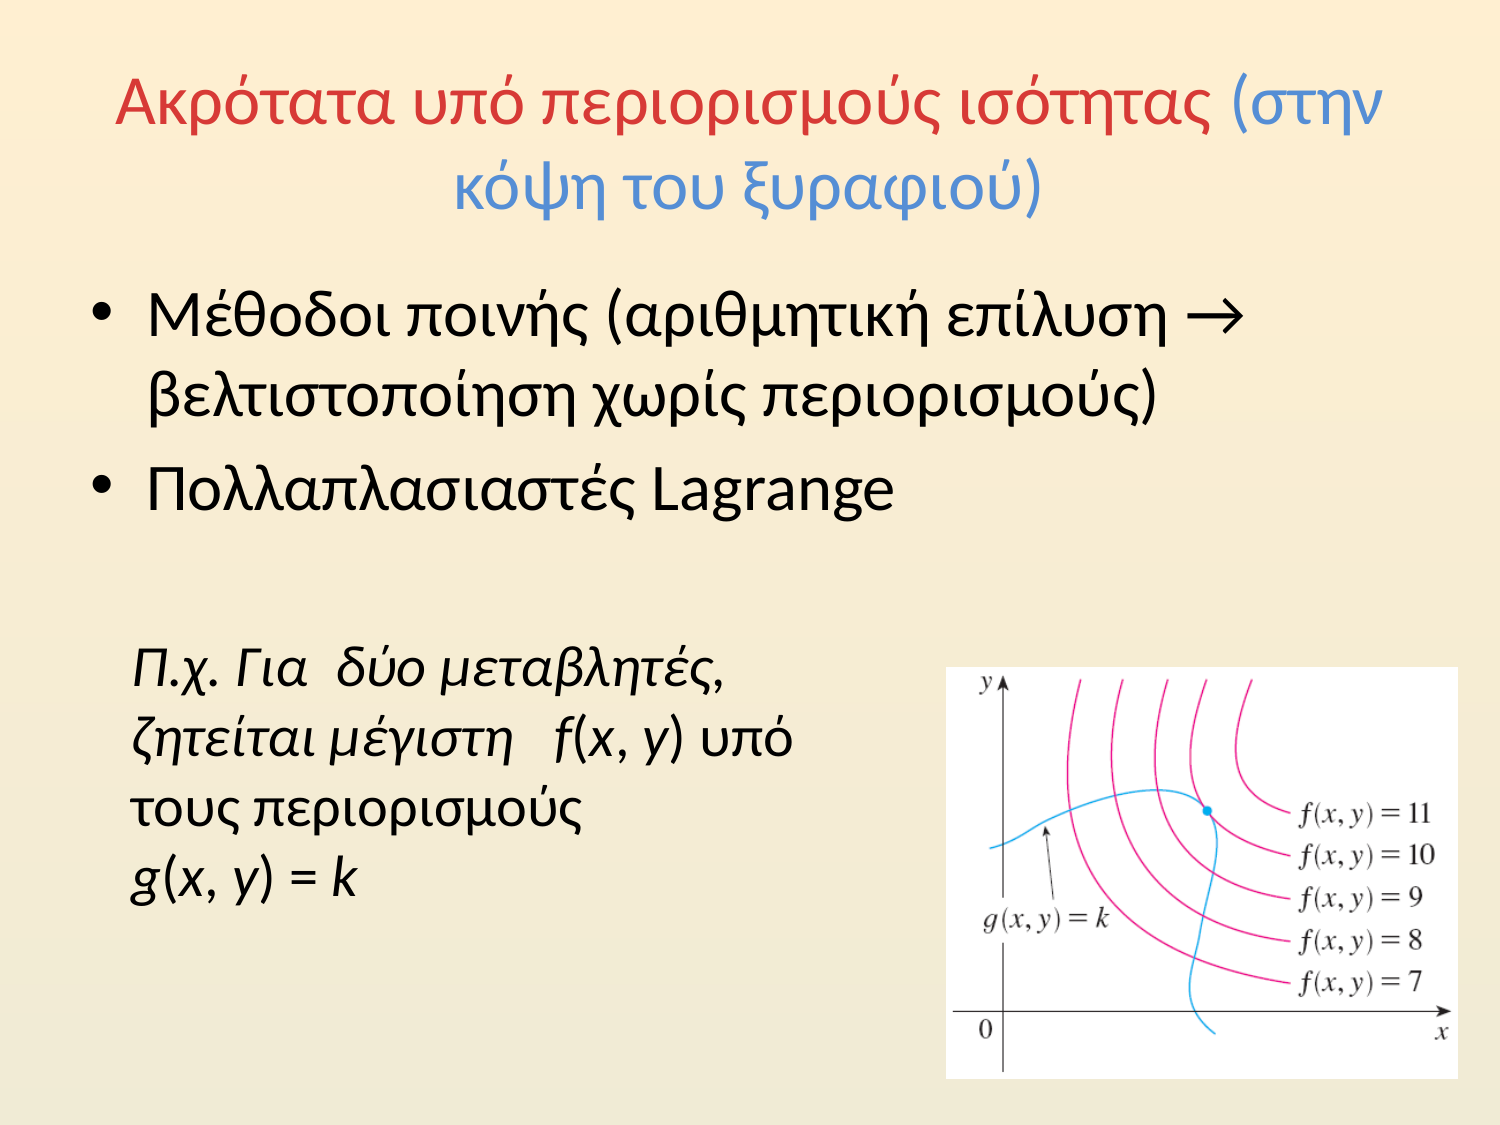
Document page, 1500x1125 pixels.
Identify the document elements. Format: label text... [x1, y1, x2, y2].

title Aκρότατα υπό περιορισμούς ισότητας (στην κόψη του ξυραφιού) [75, 45, 1425, 233]
list Μέθοδοι ποινής (αριθμητική επίλυση → βελτιστοποίηση χωρίς περιορισμούς) Πολλαπλασιαστές Lagrange [75, 262, 1425, 1005]
picture [946, 667, 1458, 1079]
text_box Π.χ. Για δύο μεταβλητές, ζητείται μέγιστη f(x, y) υπό τους περιορισμούς g(x, y) = k [117, 621, 868, 986]
